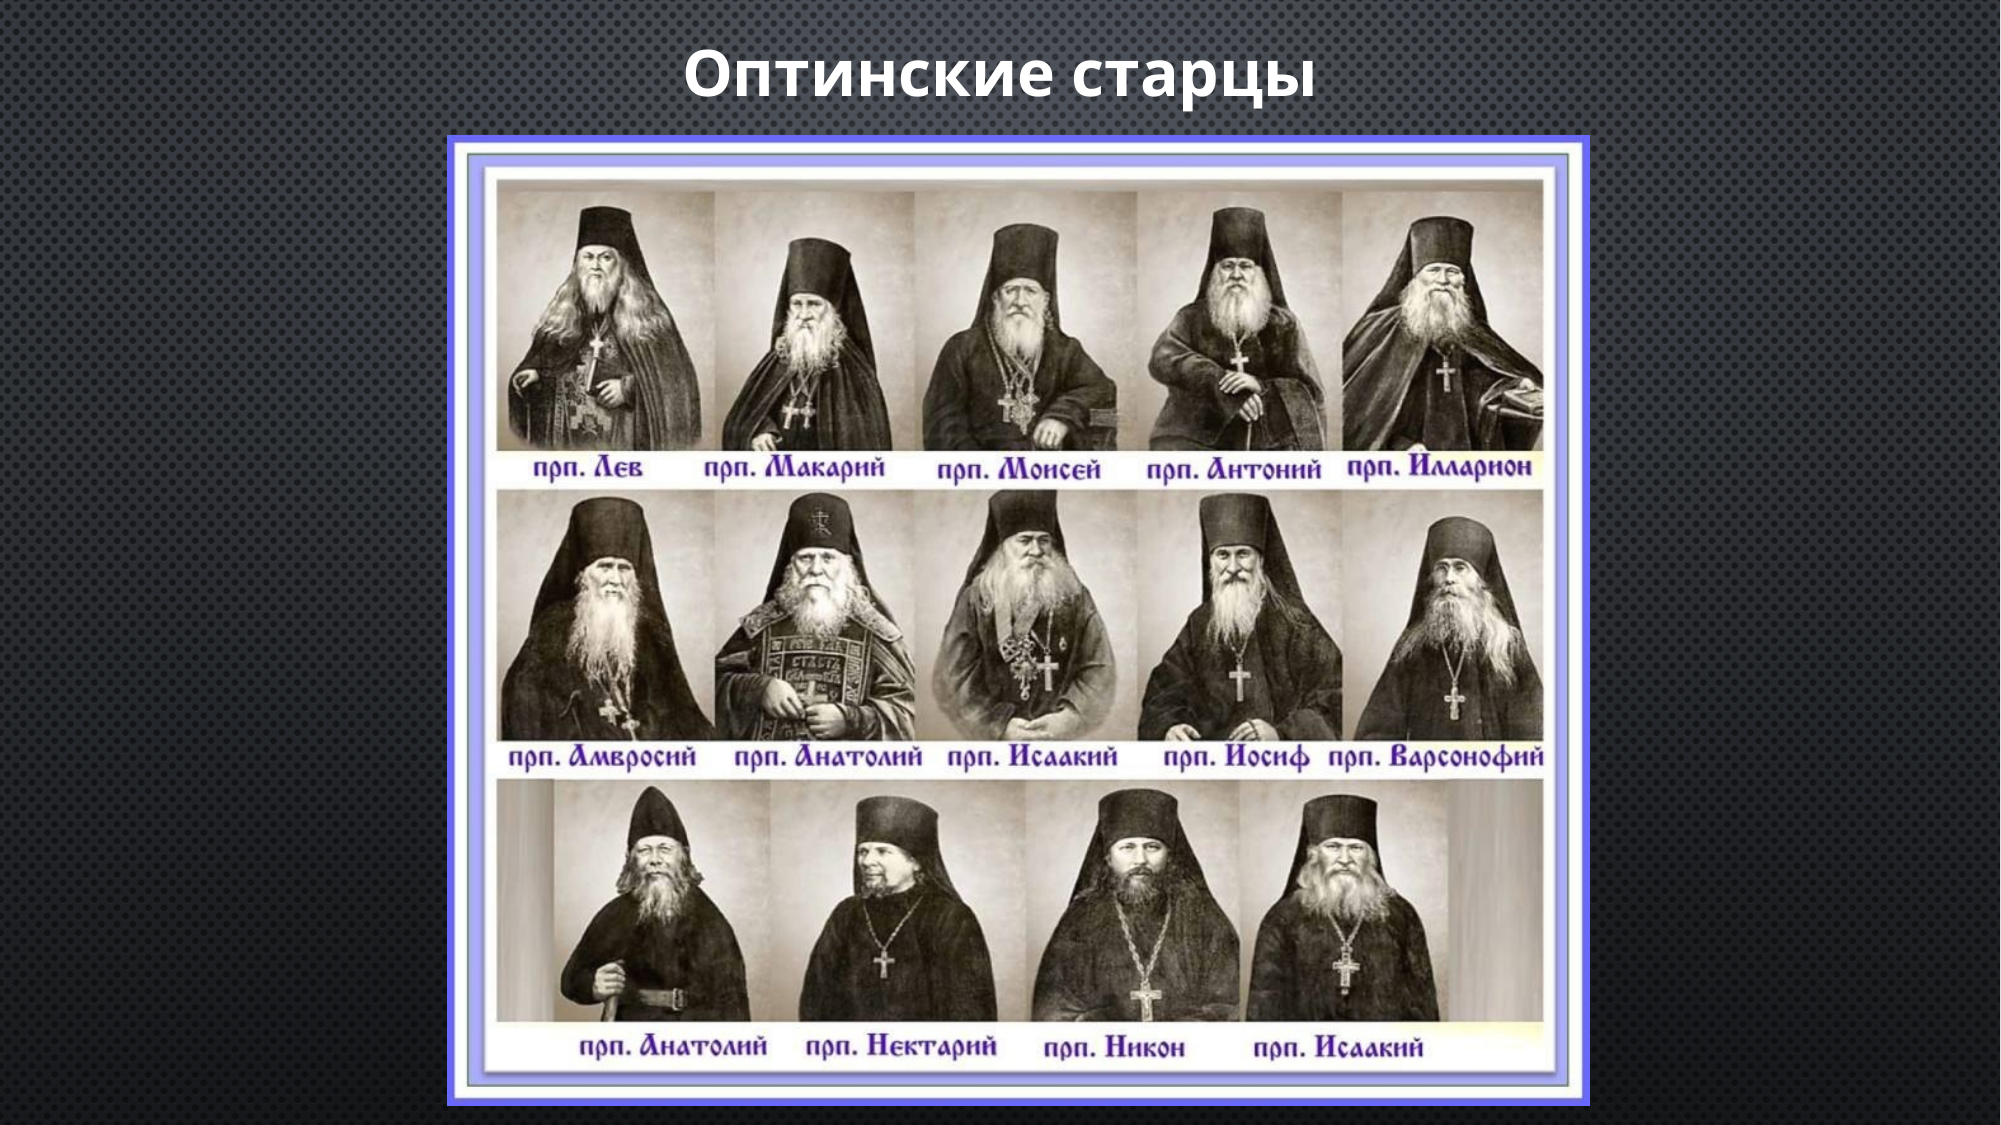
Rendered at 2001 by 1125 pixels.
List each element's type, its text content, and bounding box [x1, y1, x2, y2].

title Оптинские старцы [503, 24, 1497, 117]
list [447, 135, 1590, 1106]
